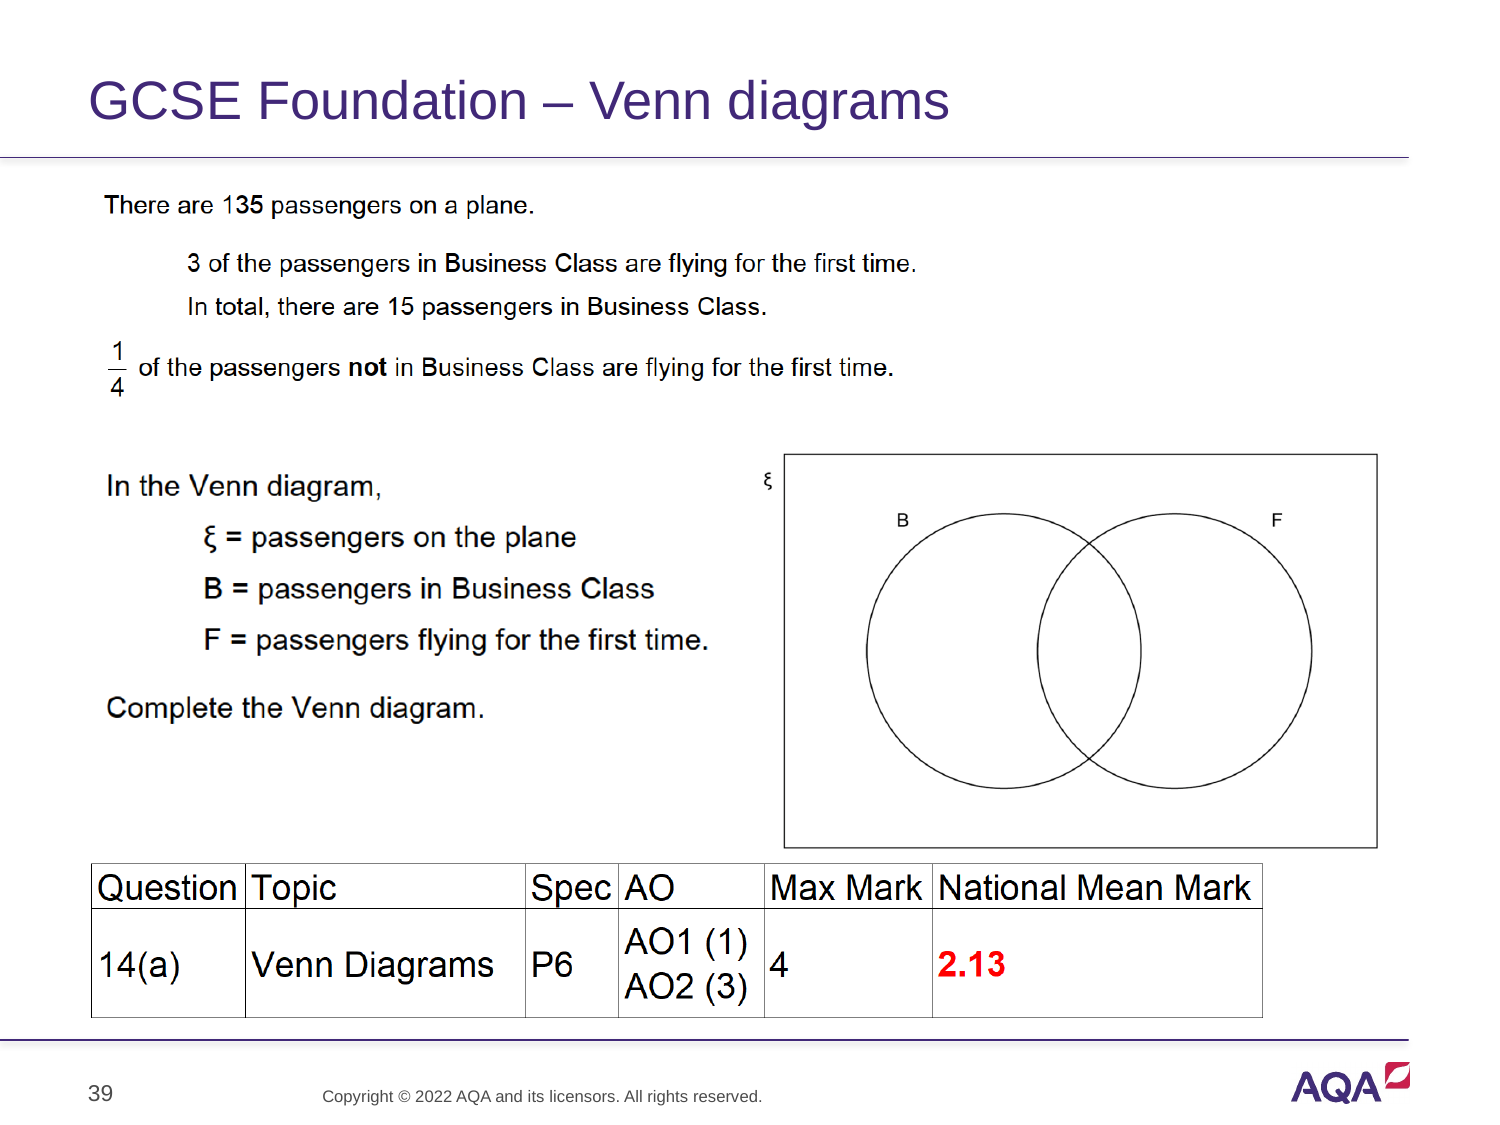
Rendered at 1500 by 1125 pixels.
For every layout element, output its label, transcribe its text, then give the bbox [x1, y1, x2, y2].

picture [1291, 1062, 1410, 1104]
footer Copyright © 2022 AQA and its licensors. All rights reserved. [249, 1084, 764, 1124]
picture [88, 443, 1391, 1024]
title GCSE Foundation – Venn diagrams [88, 72, 1409, 144]
slide_number 39 [72, 1062, 188, 1123]
picture [88, 453, 737, 740]
picture [88, 174, 921, 416]
